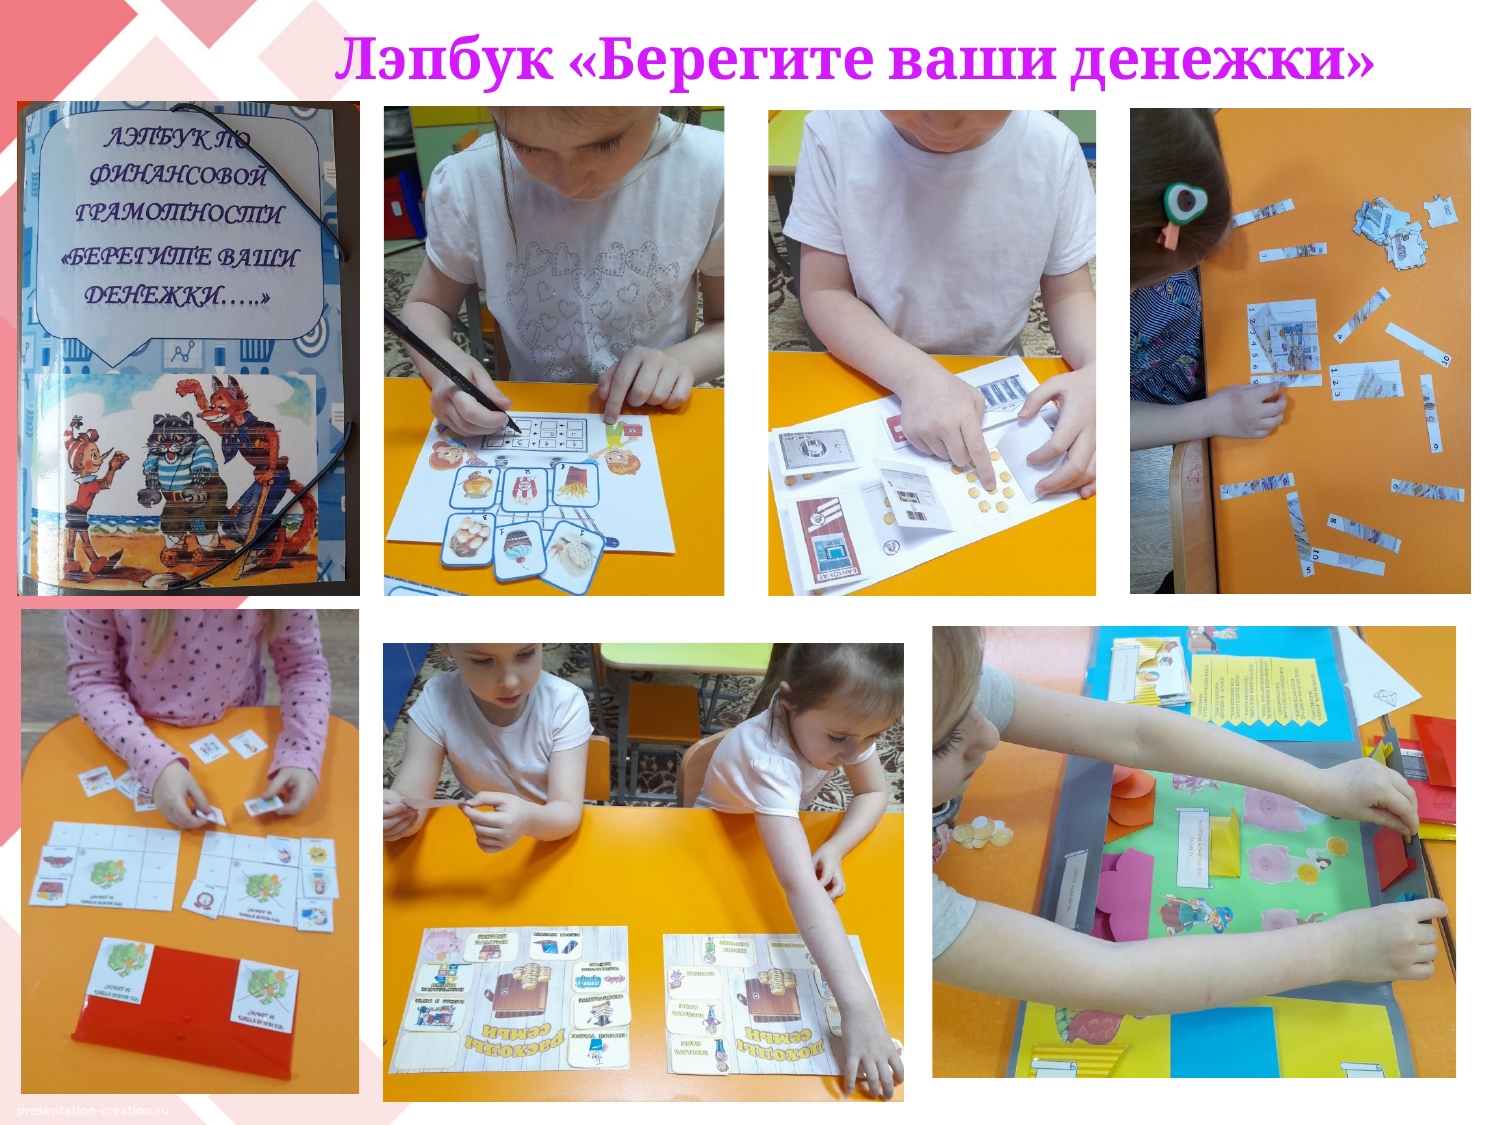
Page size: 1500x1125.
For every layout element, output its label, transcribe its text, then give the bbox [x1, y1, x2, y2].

title Лэпбук «Берегите ваши денежки» [253, 3, 1459, 110]
picture [0, 0, 1500, 1125]
